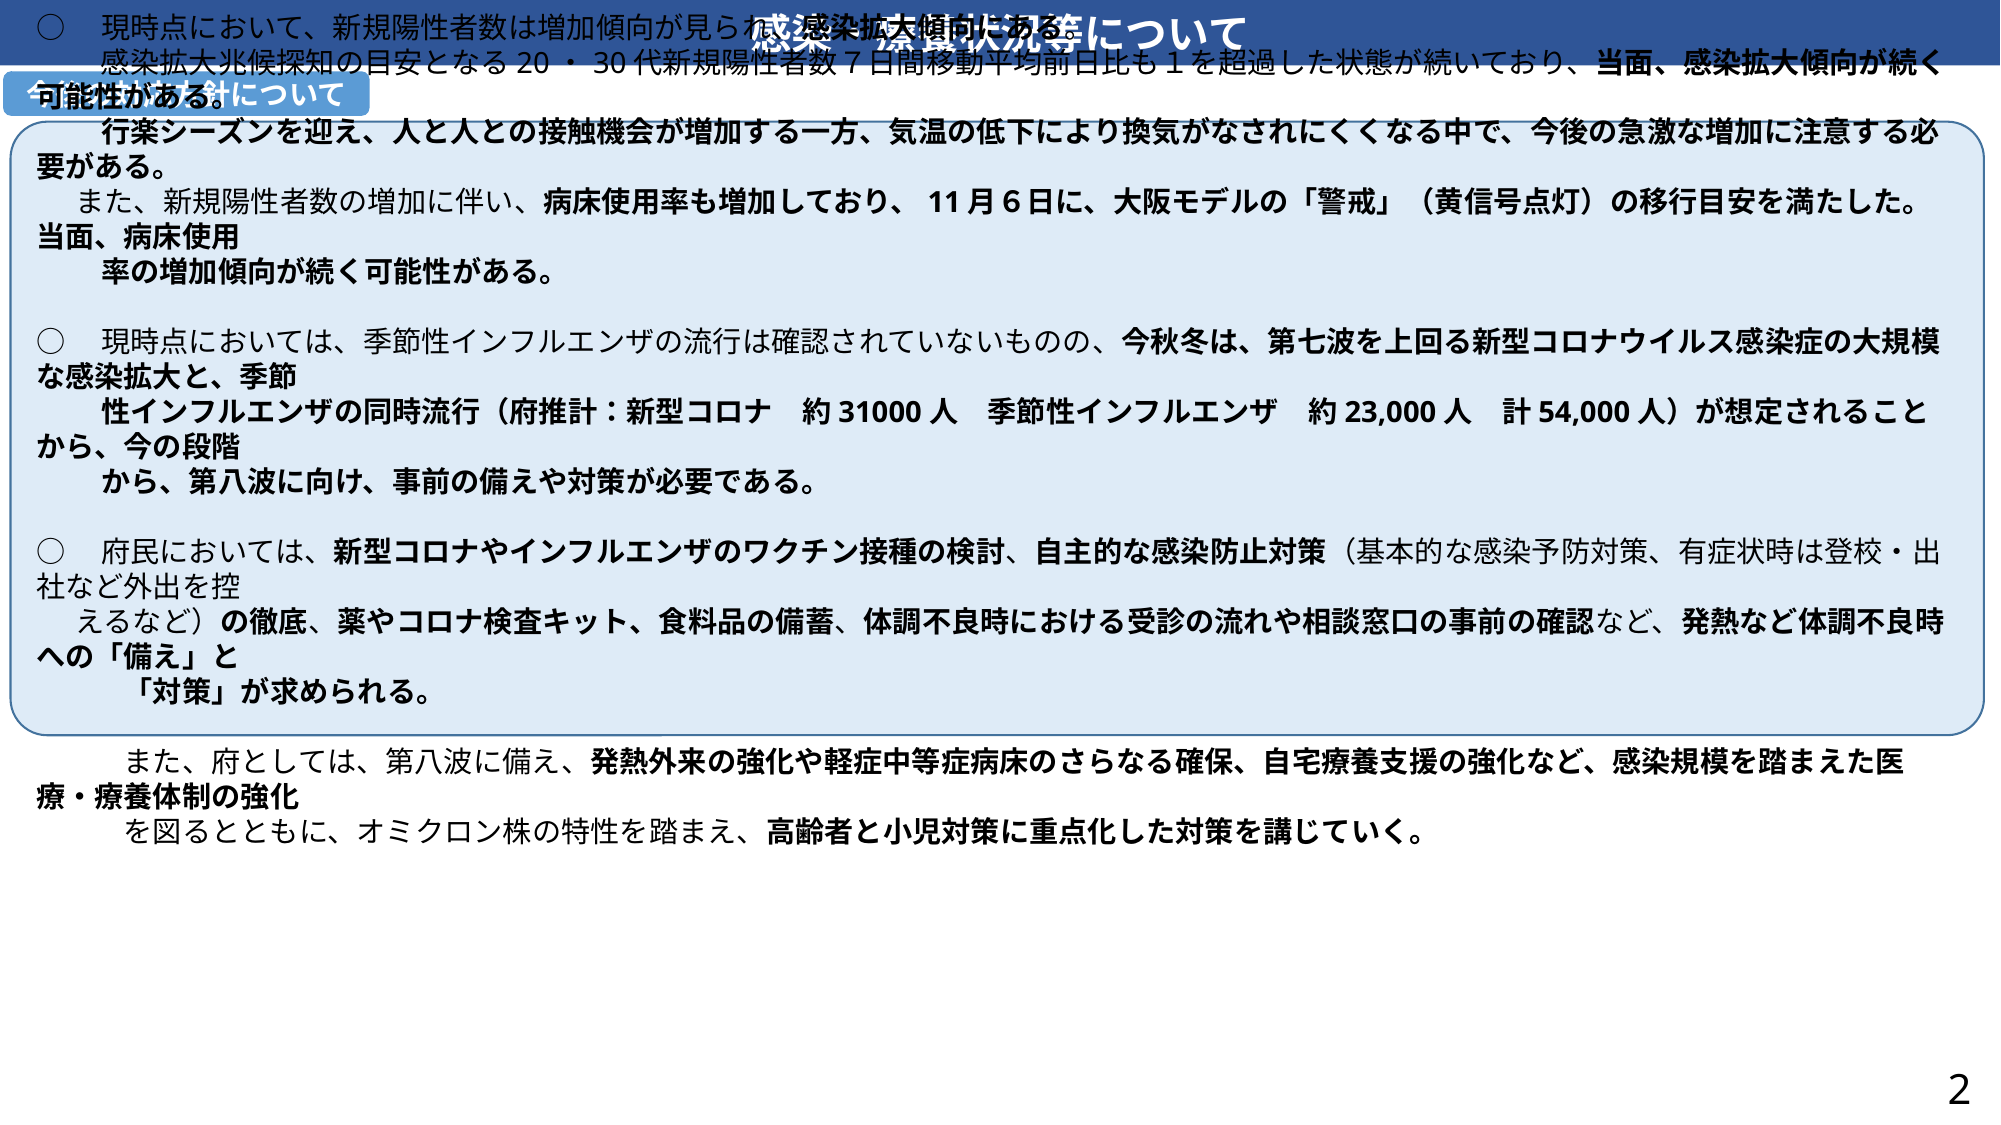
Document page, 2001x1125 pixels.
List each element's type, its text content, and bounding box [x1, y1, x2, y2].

slide_number 2 [1536, 1061, 1987, 1121]
text_box 今後の対応方針について [3, 71, 370, 116]
text_box ○ 現時点において、新規陽性者数は増加傾向が見られ、感染拡大傾向にある。 感染拡大兆候探知の目安となる20・30代新規陽性者数７日間移動平均前日比も１を超過した状態が続いており、当面、感染拡大傾向が続く可能性がある。 行楽シーズンを迎え、人と人との接触機会が増加する一方、気温の低下により換気がなされにくくなる中で、今後の急激な増加に注意する必要がある。 また、新規陽性者数の増加に伴い、病床使用率も増加しており、11月６日に、大阪モデルの「警戒」（黄信号点灯）の移行目安を満たした。当面、病床使用 率の増加傾向が続く可能性がある。 ○ 現時点においては、季節性インフルエンザの流行は確認されていないものの、今秋冬は、第七波を上回る新型コロナウイルス感染症の大規模な感染拡大と、季節 性インフルエンザの同時流行（府推計：新型コロナ 約31000人 季節性インフルエンザ 約23,000人 計54,000人）が想定されることから、今の段階 から、第八波に向け、事前の備えや対策が必要である。 ○ 府民においては、新型コロナやインフルエンザのワクチン接種の検討、自主的な感染防止対策（基本的な感染予防対策、有症状時は登校・出社など外出を控 えるなど）の徹底、薬やコロナ検査キット、食料品の備蓄、体調不良時における受診の流れや相談窓口の事前の確認など、発熱など体調不良時への「備え」と 「対策」が求められる。 また、府としては、第八波に備え、発熱外来の強化や軽症中等症病床のさらなる確保、自宅療養支援の強化など、感染規模を踏まえた医療・療養体制の強化 を図るとともに、オミクロン株の特性を踏まえ、高齢者と小児対策に重点化した対策を講じていく。 [9, 120, 1985, 737]
text_box 感染・療養状況等について [0, 0, 2000, 66]
